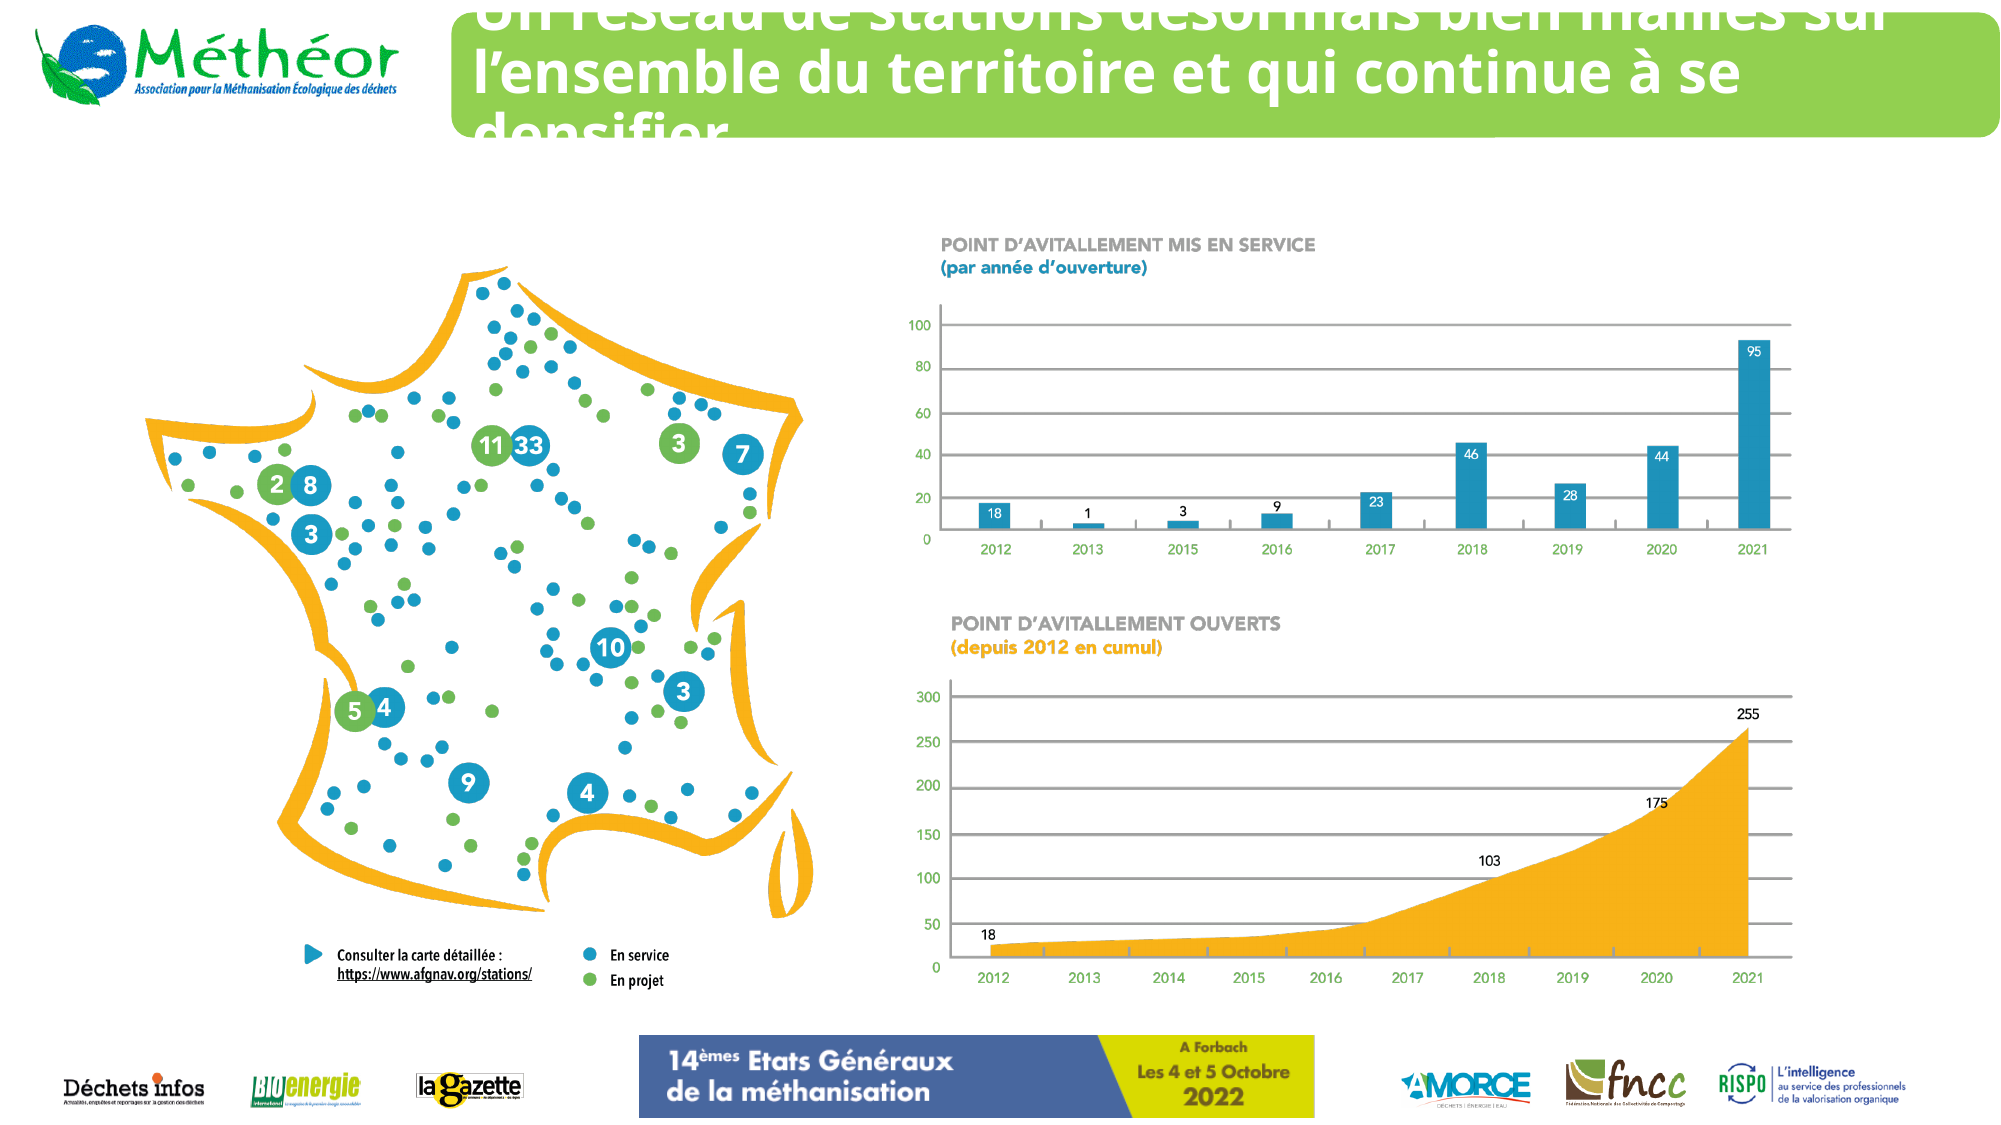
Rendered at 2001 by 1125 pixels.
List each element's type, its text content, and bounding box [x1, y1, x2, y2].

picture [15, 83, 1908, 1118]
picture [19, 10, 417, 108]
text_box Un réseau de stations désormais bien maillés sur l’ensemble du territoire et qui continue à se densifier [451, 12, 2000, 138]
